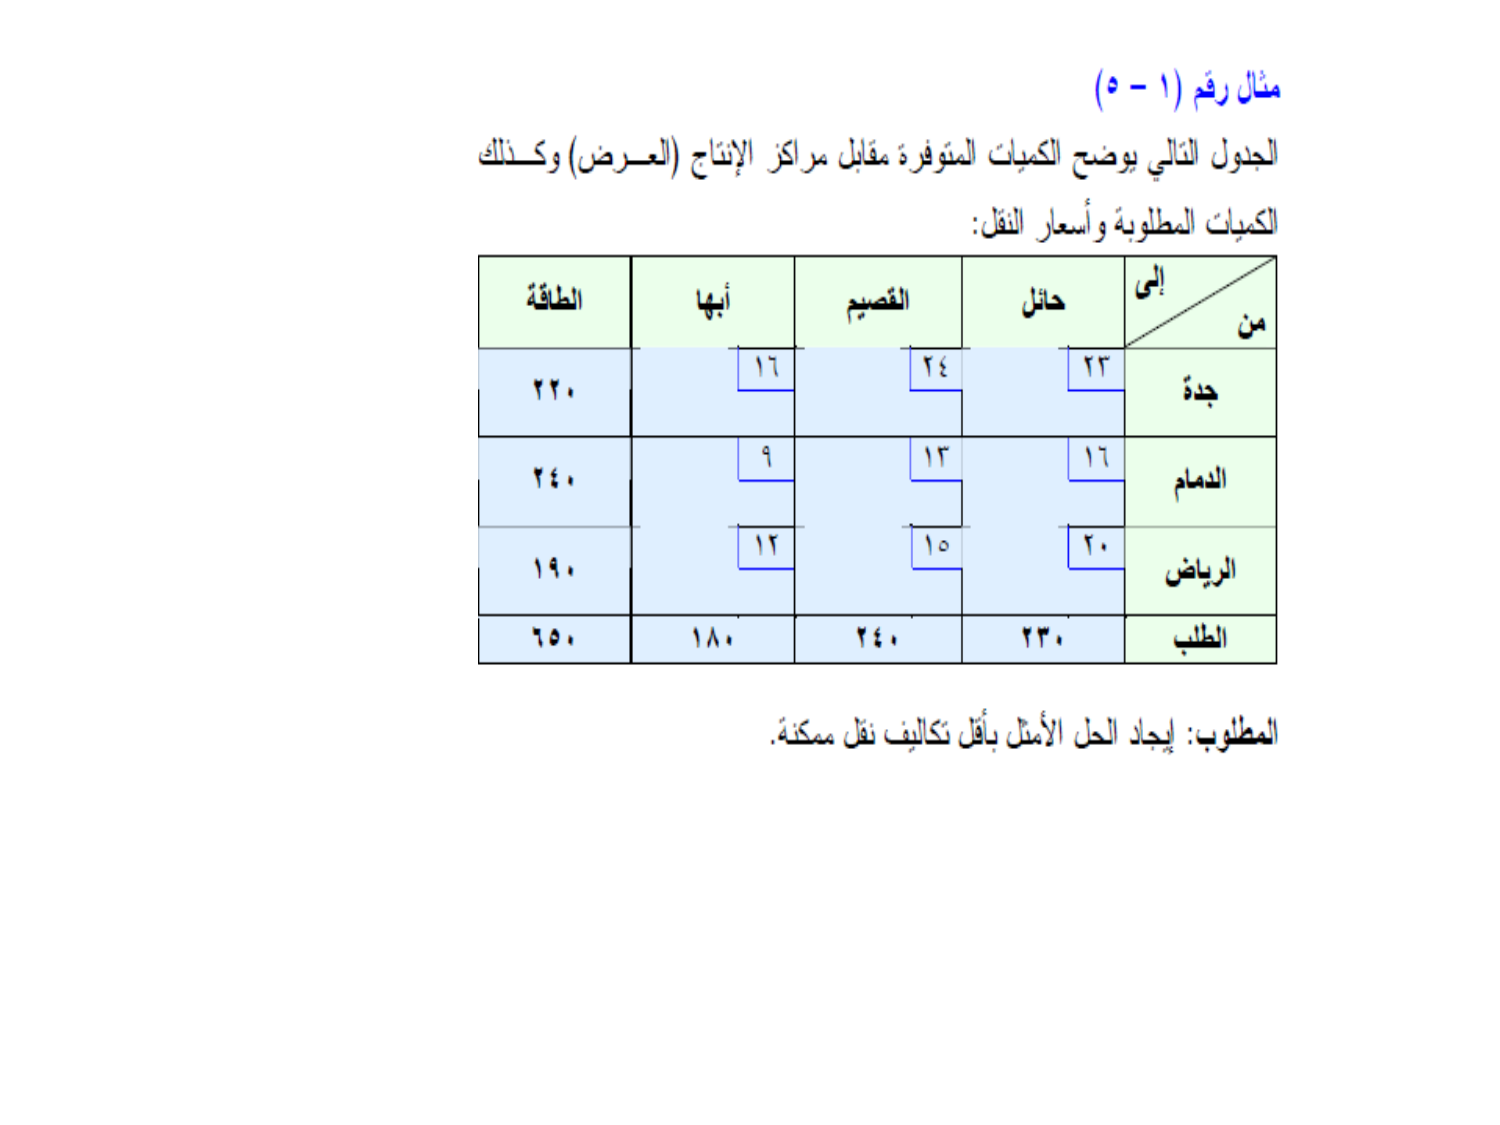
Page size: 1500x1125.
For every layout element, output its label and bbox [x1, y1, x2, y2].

picture [477, 54, 1301, 770]
